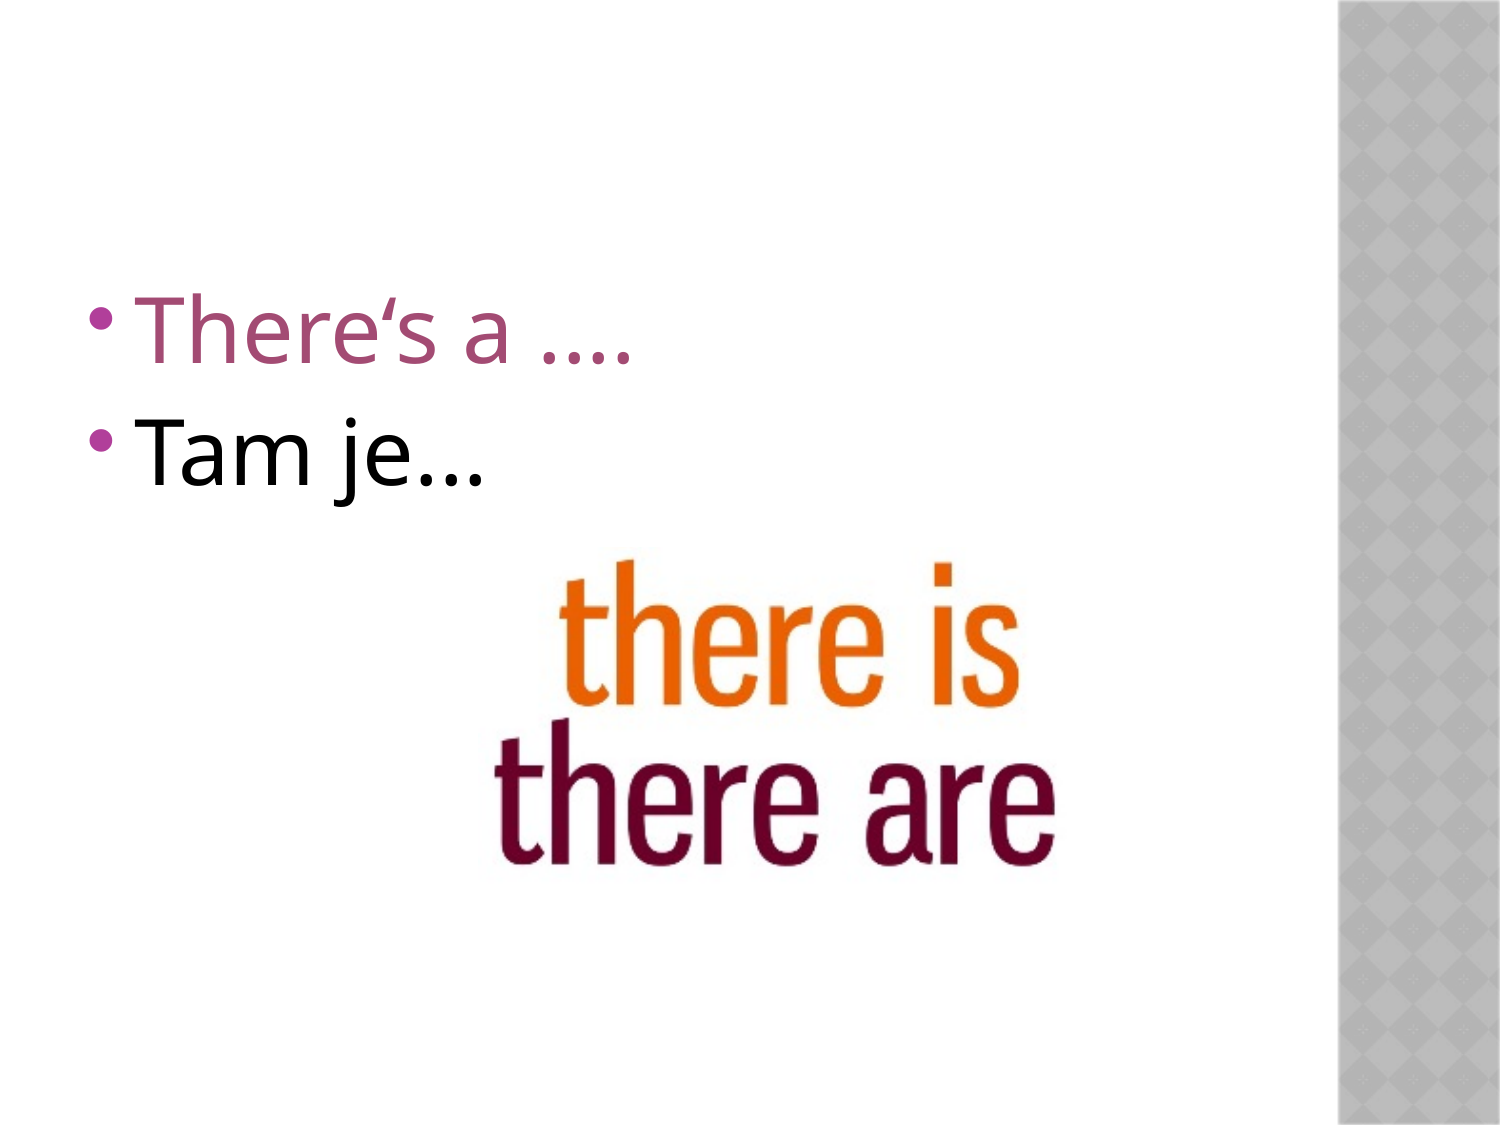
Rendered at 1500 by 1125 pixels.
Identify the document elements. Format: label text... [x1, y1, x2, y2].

picture [478, 547, 1076, 899]
list There‘s a .... Tam je... [75, 264, 1263, 1059]
